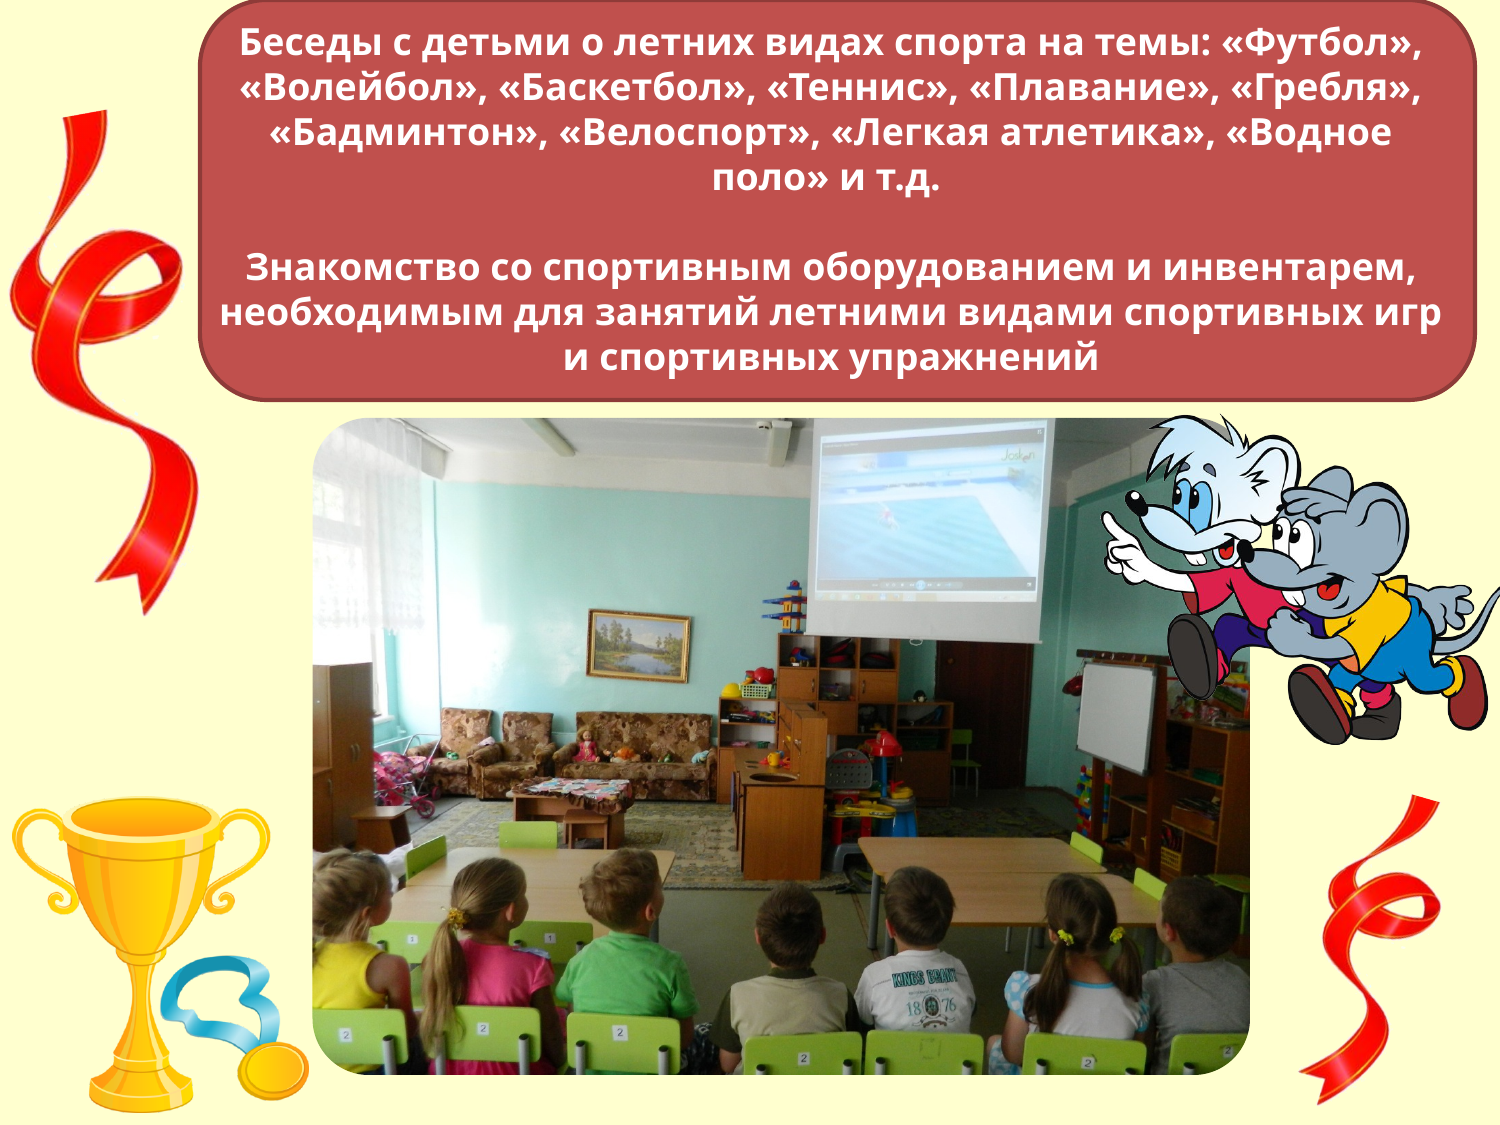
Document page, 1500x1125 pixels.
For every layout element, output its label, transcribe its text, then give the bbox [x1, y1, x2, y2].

picture [312, 412, 1500, 1076]
text_box [222, 386, 1453, 403]
picture [0, 101, 253, 652]
picture [12, 796, 310, 1113]
text_box [227, 0, 1448, 10]
text_box Беседы с детьми о летних видах спорта на темы: «Футбол», «Волейбол», «Баскетбол», «Теннис», «Плавание», «Гребля», «Бадминтон», «Велоспорт», «Легкая атлетика», «Водное поло» и т.д. Знакомство со спортивным оборудованием и инвентарем, необходимым для занятий летними видами спортивных игр и спортивных упражнений [199, 10, 1463, 386]
picture [1257, 777, 1472, 1125]
text_box [1463, 24, 1478, 375]
